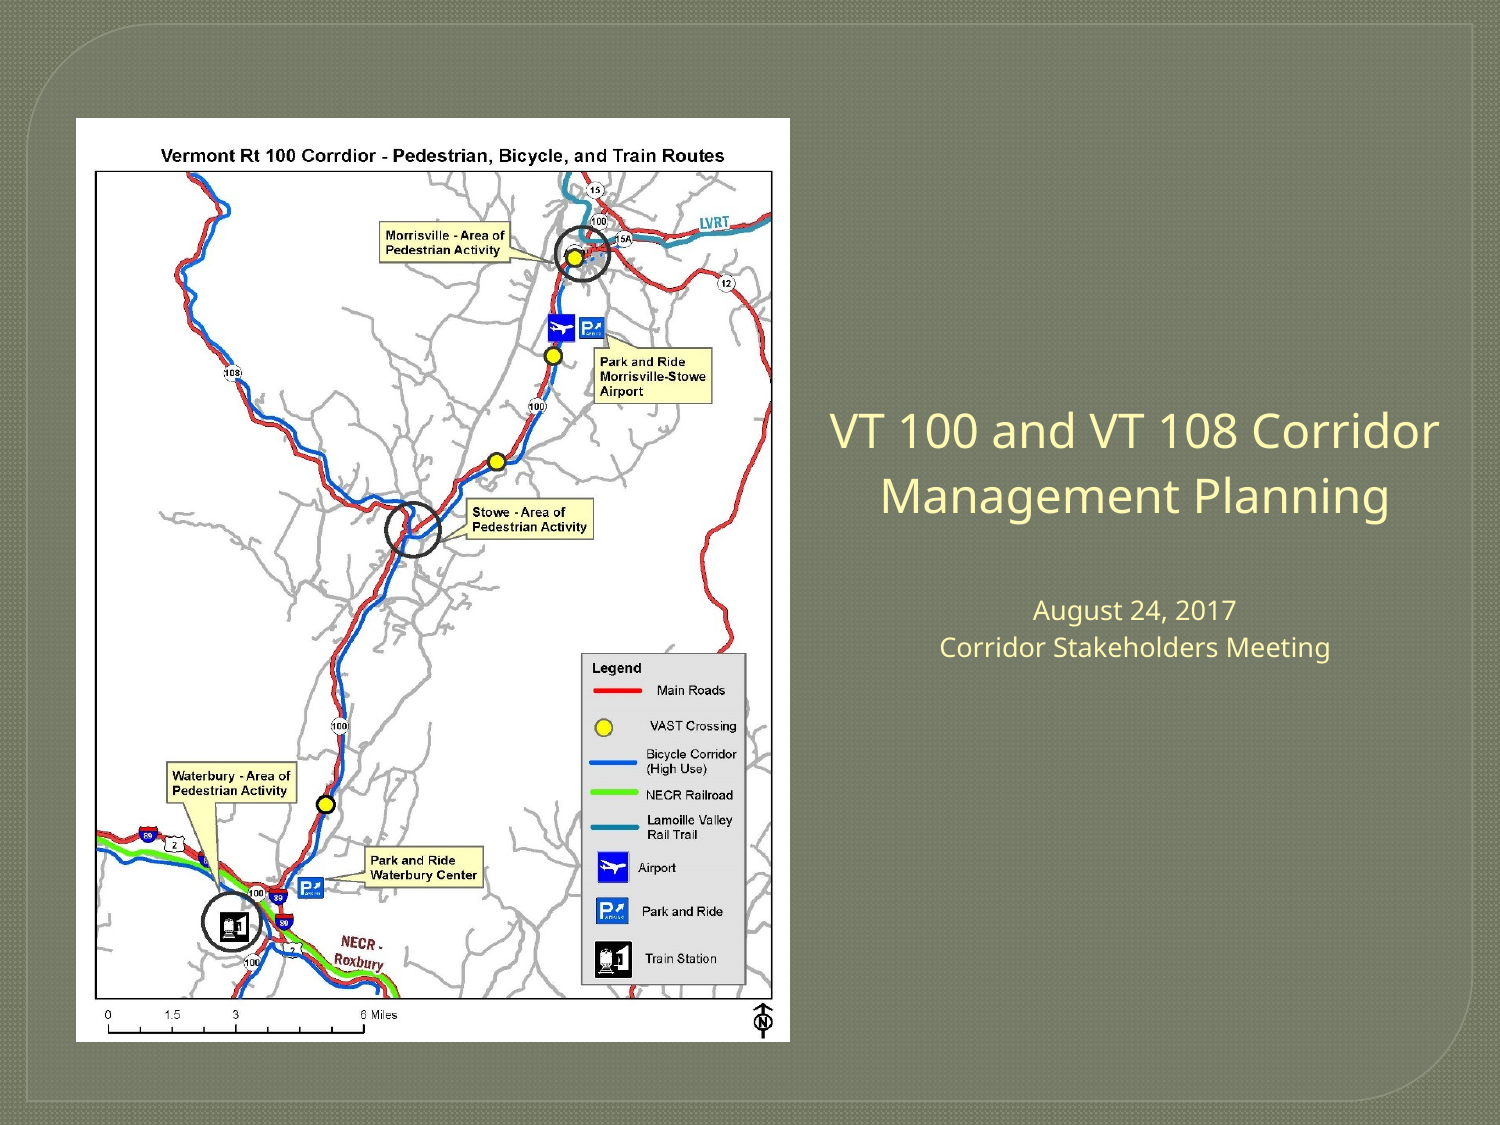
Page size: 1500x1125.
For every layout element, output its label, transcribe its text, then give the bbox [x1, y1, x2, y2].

text_box VT 100 and VT 108 Corridor Management Planning August 24, 2017 Corridor Stakeholders Meeting [796, 339, 1474, 673]
picture [75, 118, 790, 1042]
